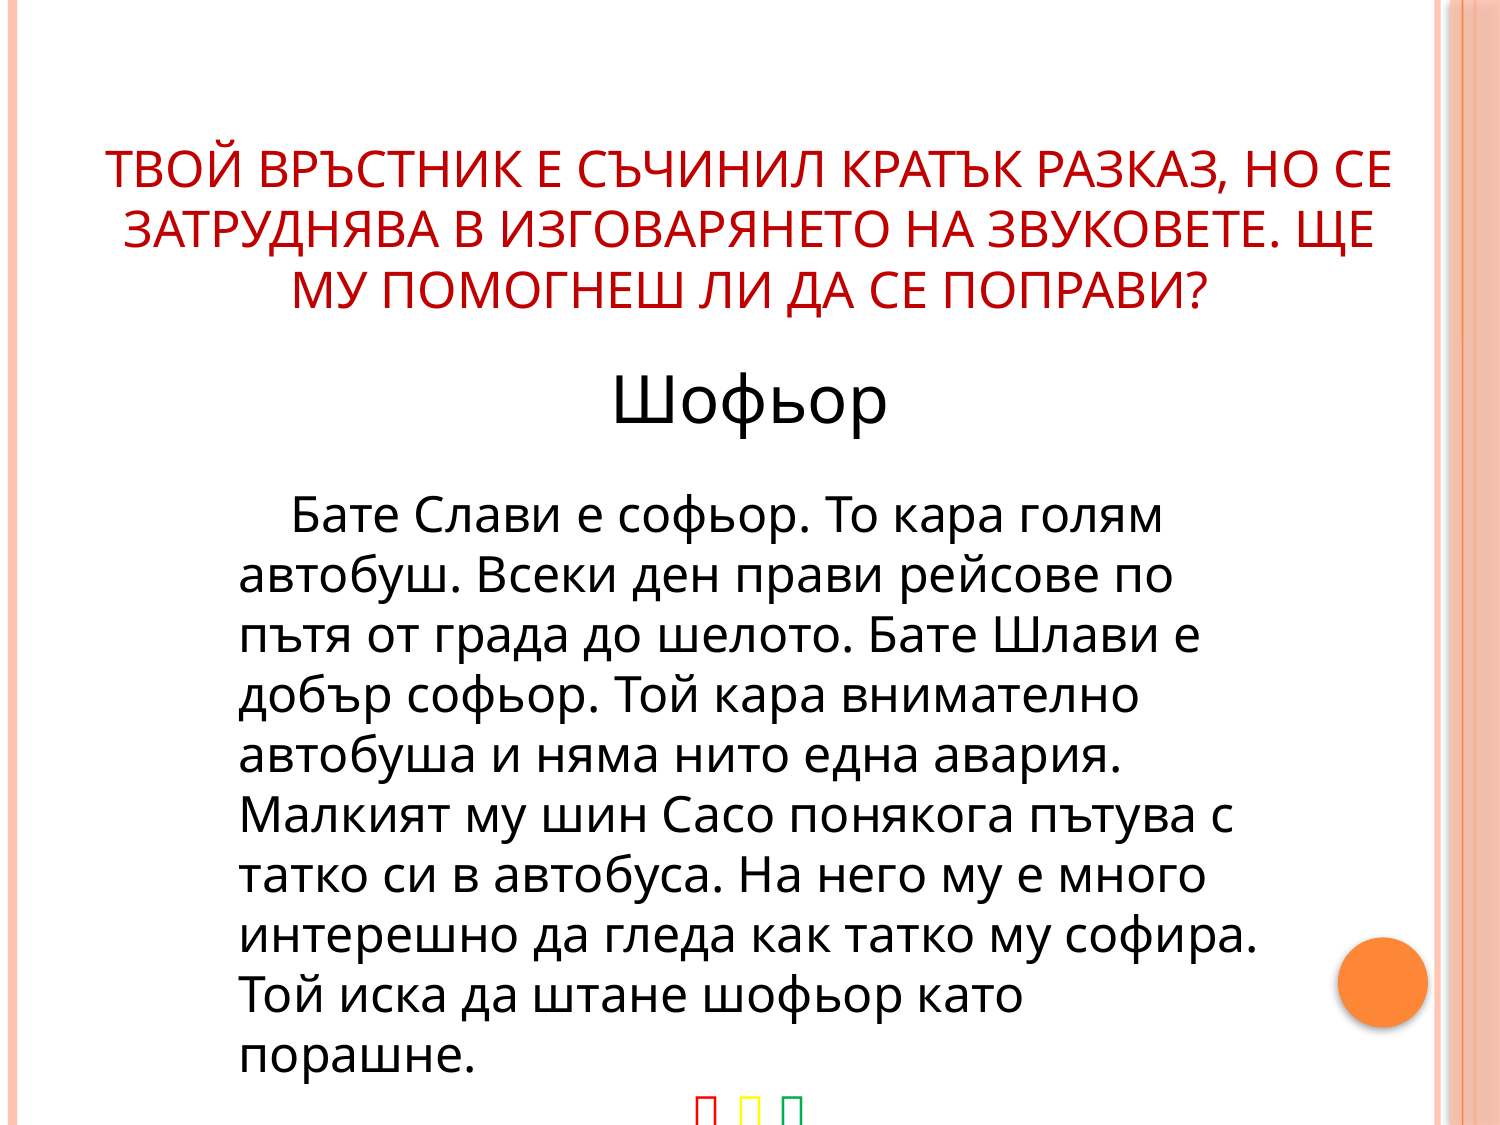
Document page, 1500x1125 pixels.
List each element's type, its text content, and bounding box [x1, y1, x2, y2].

text_box Шофьор Бате Слави е софьор. То кара голям автобуш. Всеки ден прави рейсове по пътя от града до шелото. Бате Шлави е добър софьор. Той кара внимателно автобуша и няма нито една авария. Малкият му шин Сасо понякога пътува с татко си в автобуса. На него му е много интерешно да гледа как татко му софира. Той иска да штане шофьор като порашне.    [223, 349, 1276, 1125]
title Твой връстник е съчинил кратък разказ, но се затруднява в изговарянето на звуковете. Ще му помогнеш ли да се поправи? [75, 125, 1425, 327]
